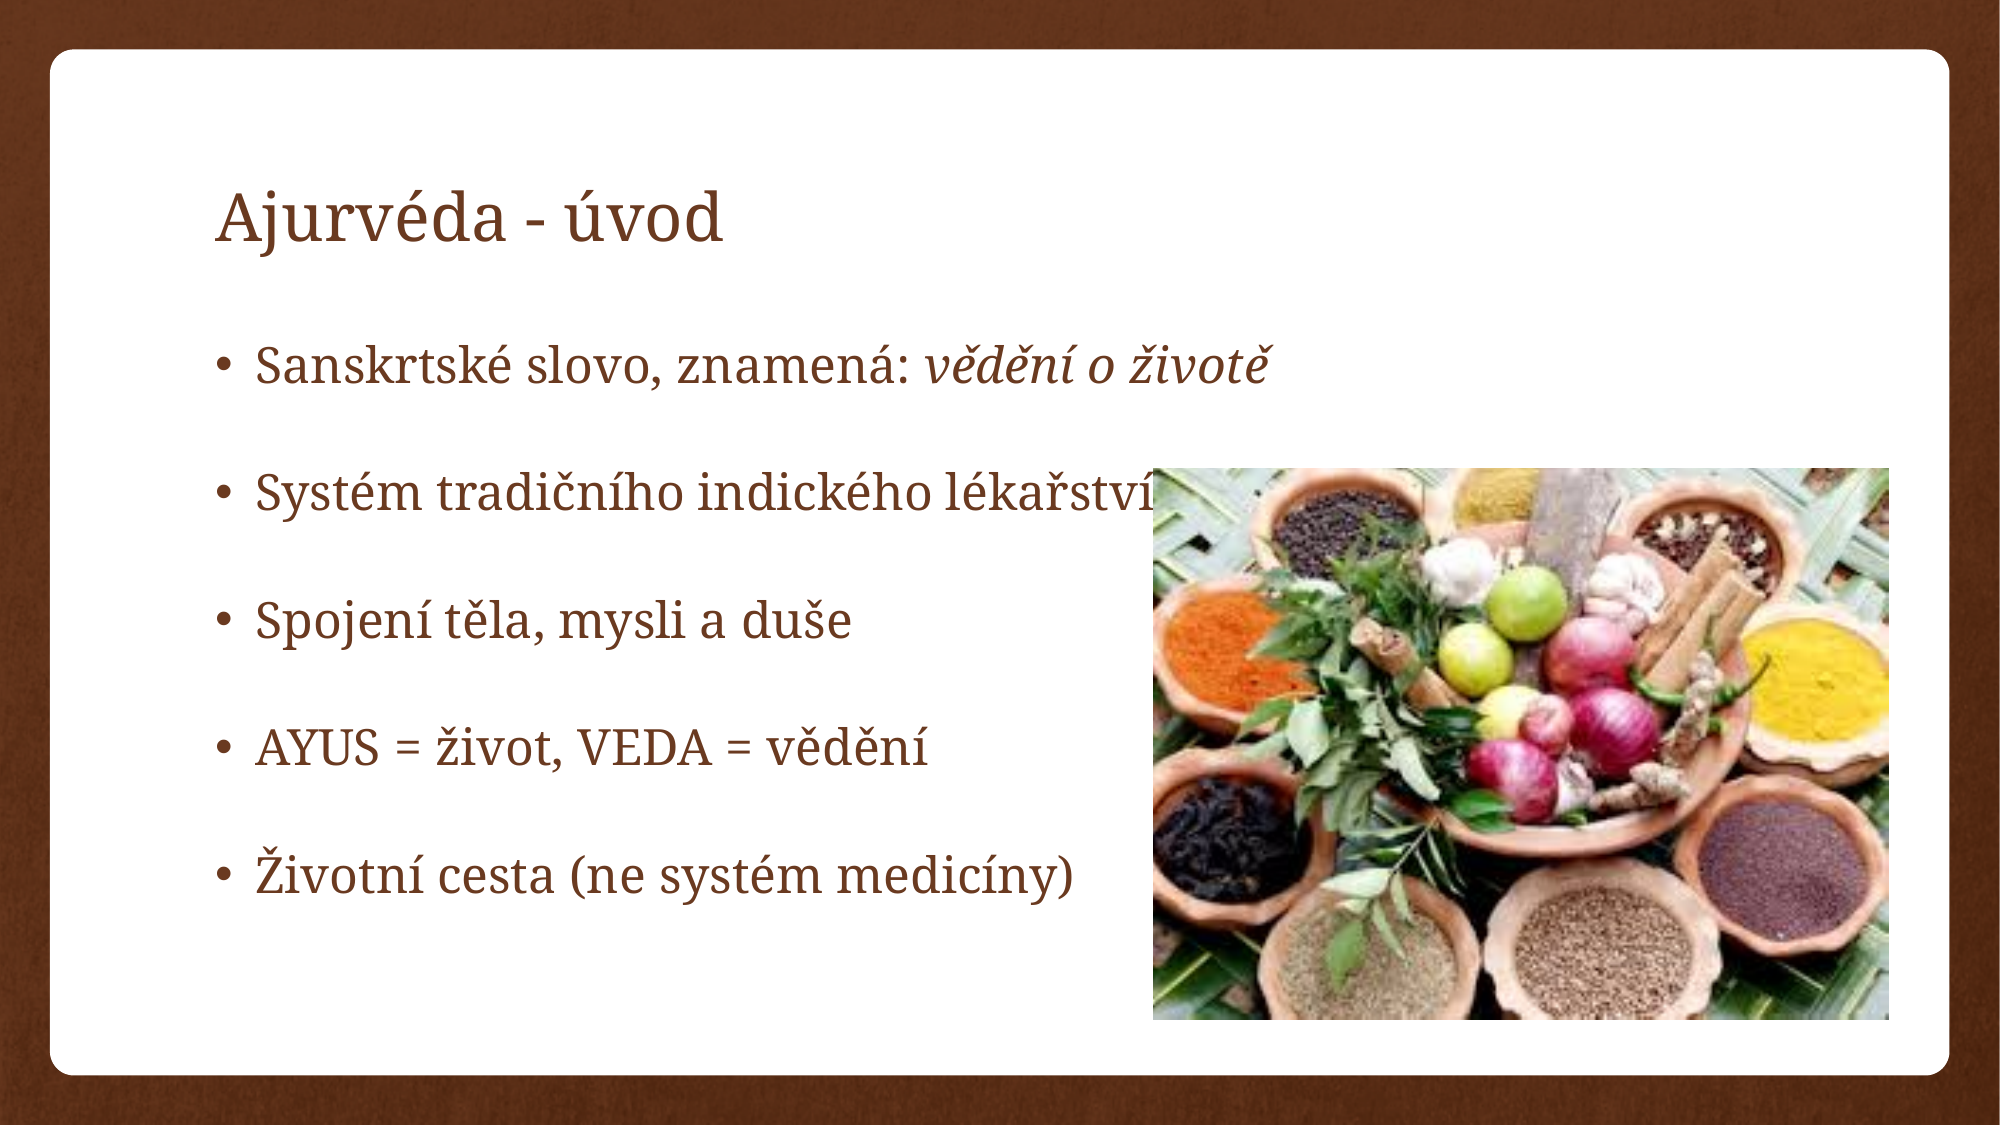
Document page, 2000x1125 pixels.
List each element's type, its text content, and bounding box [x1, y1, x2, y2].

title Ajurvéda - úvod [199, 70, 1800, 263]
picture [1153, 467, 1889, 1020]
list Sanskrtské slovo, znamená: vědění o životě Systém tradičního indického lékařství Spojení těla, mysli a duše AYUS = život, VEDA = vědění Životní cesta (ne systém medicíny) [199, 295, 1800, 996]
